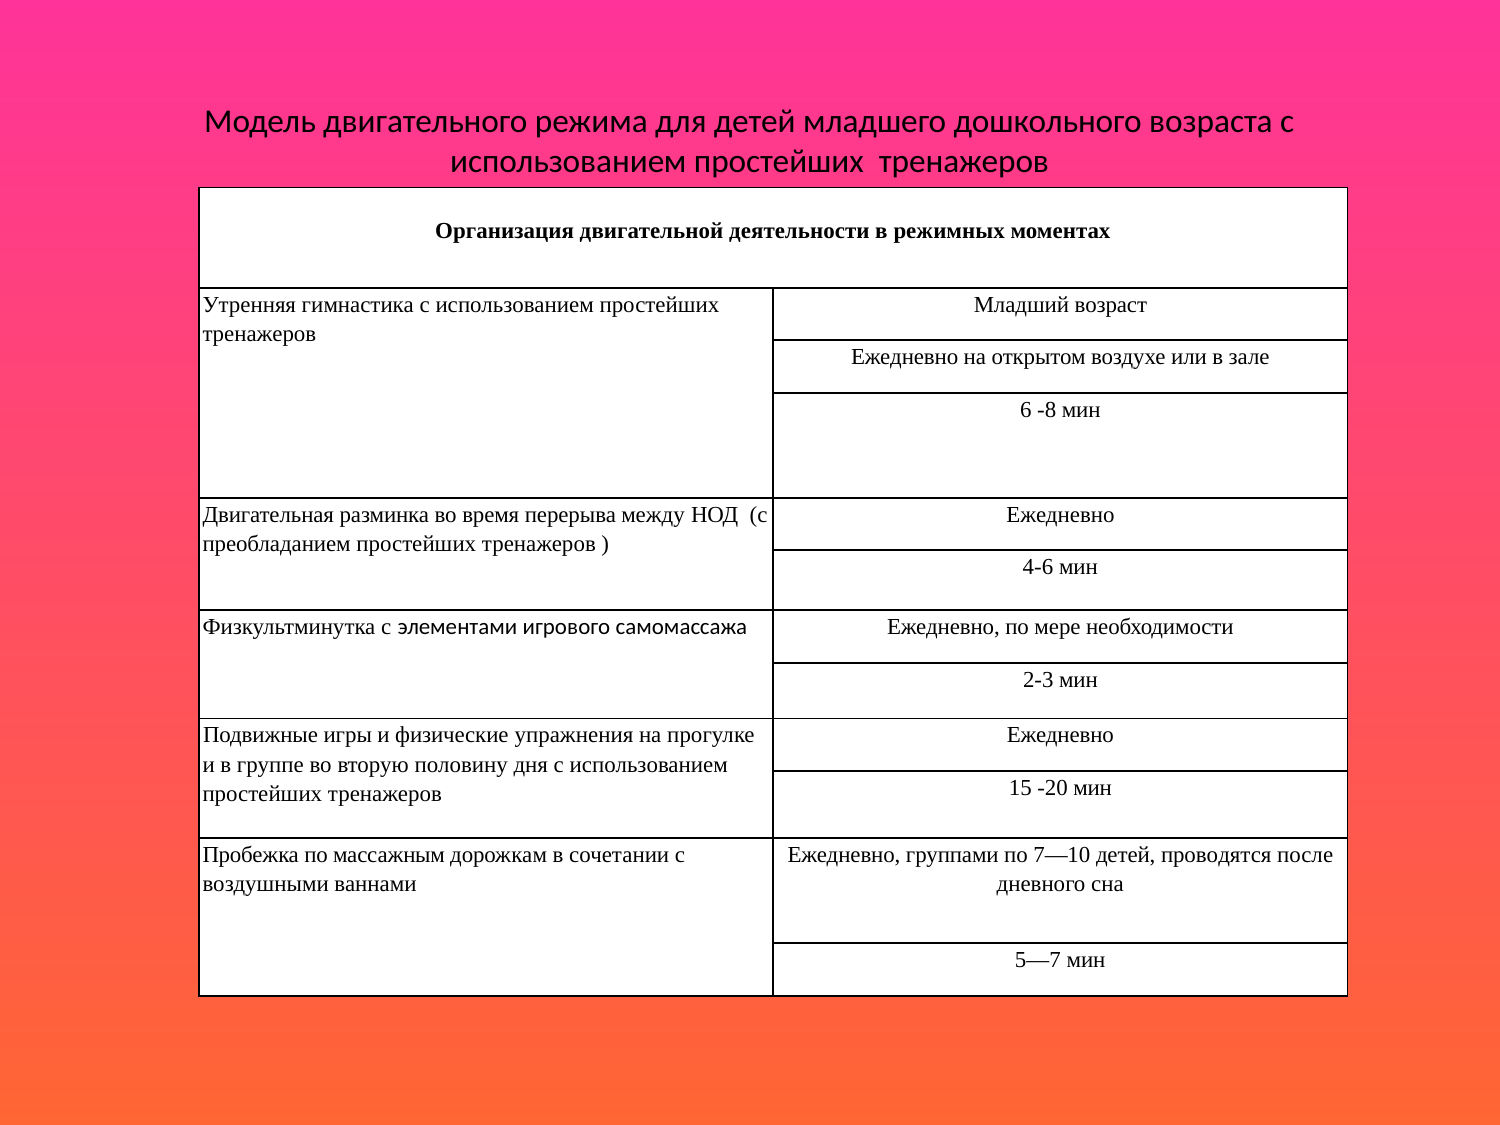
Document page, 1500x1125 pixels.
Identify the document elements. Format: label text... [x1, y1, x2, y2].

table_cell Ежедневно, группами по 7—10 детей, проводятся после дневного сна [774, 839, 1347, 942]
table_cell Ежедневно [774, 499, 1347, 549]
table_cell Утренняя гимнастика с использованием простейших тренажеров [200, 289, 772, 497]
title Модель двигательного режима для детей младшего дошкольного возраста с использованием простейших тренажеров [75, 45, 1425, 233]
table_cell Ежедневно, по мере необходимости [774, 611, 1347, 662]
table_cell Пробежка по массажным дорожкам в сочетании с воздушными ваннами [200, 839, 772, 995]
table_cell Младший возраст [774, 289, 1347, 339]
table_cell 5—7 мин [774, 944, 1347, 995]
table_cell Двигательная разминка во время перерыва между НОД (с преобладанием простейших тренажеров ) [200, 499, 772, 609]
table_cell Ежедневно на открытом воздухе или в зале [774, 341, 1347, 392]
table_cell 2-3 мин [774, 664, 1347, 718]
table_header Организация двигательной деятельности в режимных моментах [200, 188, 1347, 287]
table_cell Физкультминутка с элементами игрового самомассажа [200, 611, 772, 718]
table_cell 4-6 мин [774, 551, 1347, 609]
table_cell 6 -8 мин [774, 394, 1347, 497]
table_cell 15 -20 мин [774, 772, 1347, 837]
table_cell Подвижные игры и физические упражнения на прогулке и в группе во вторую половину дня с использованием простейших тренажеров [200, 719, 772, 837]
table_cell Ежедневно [774, 719, 1347, 770]
